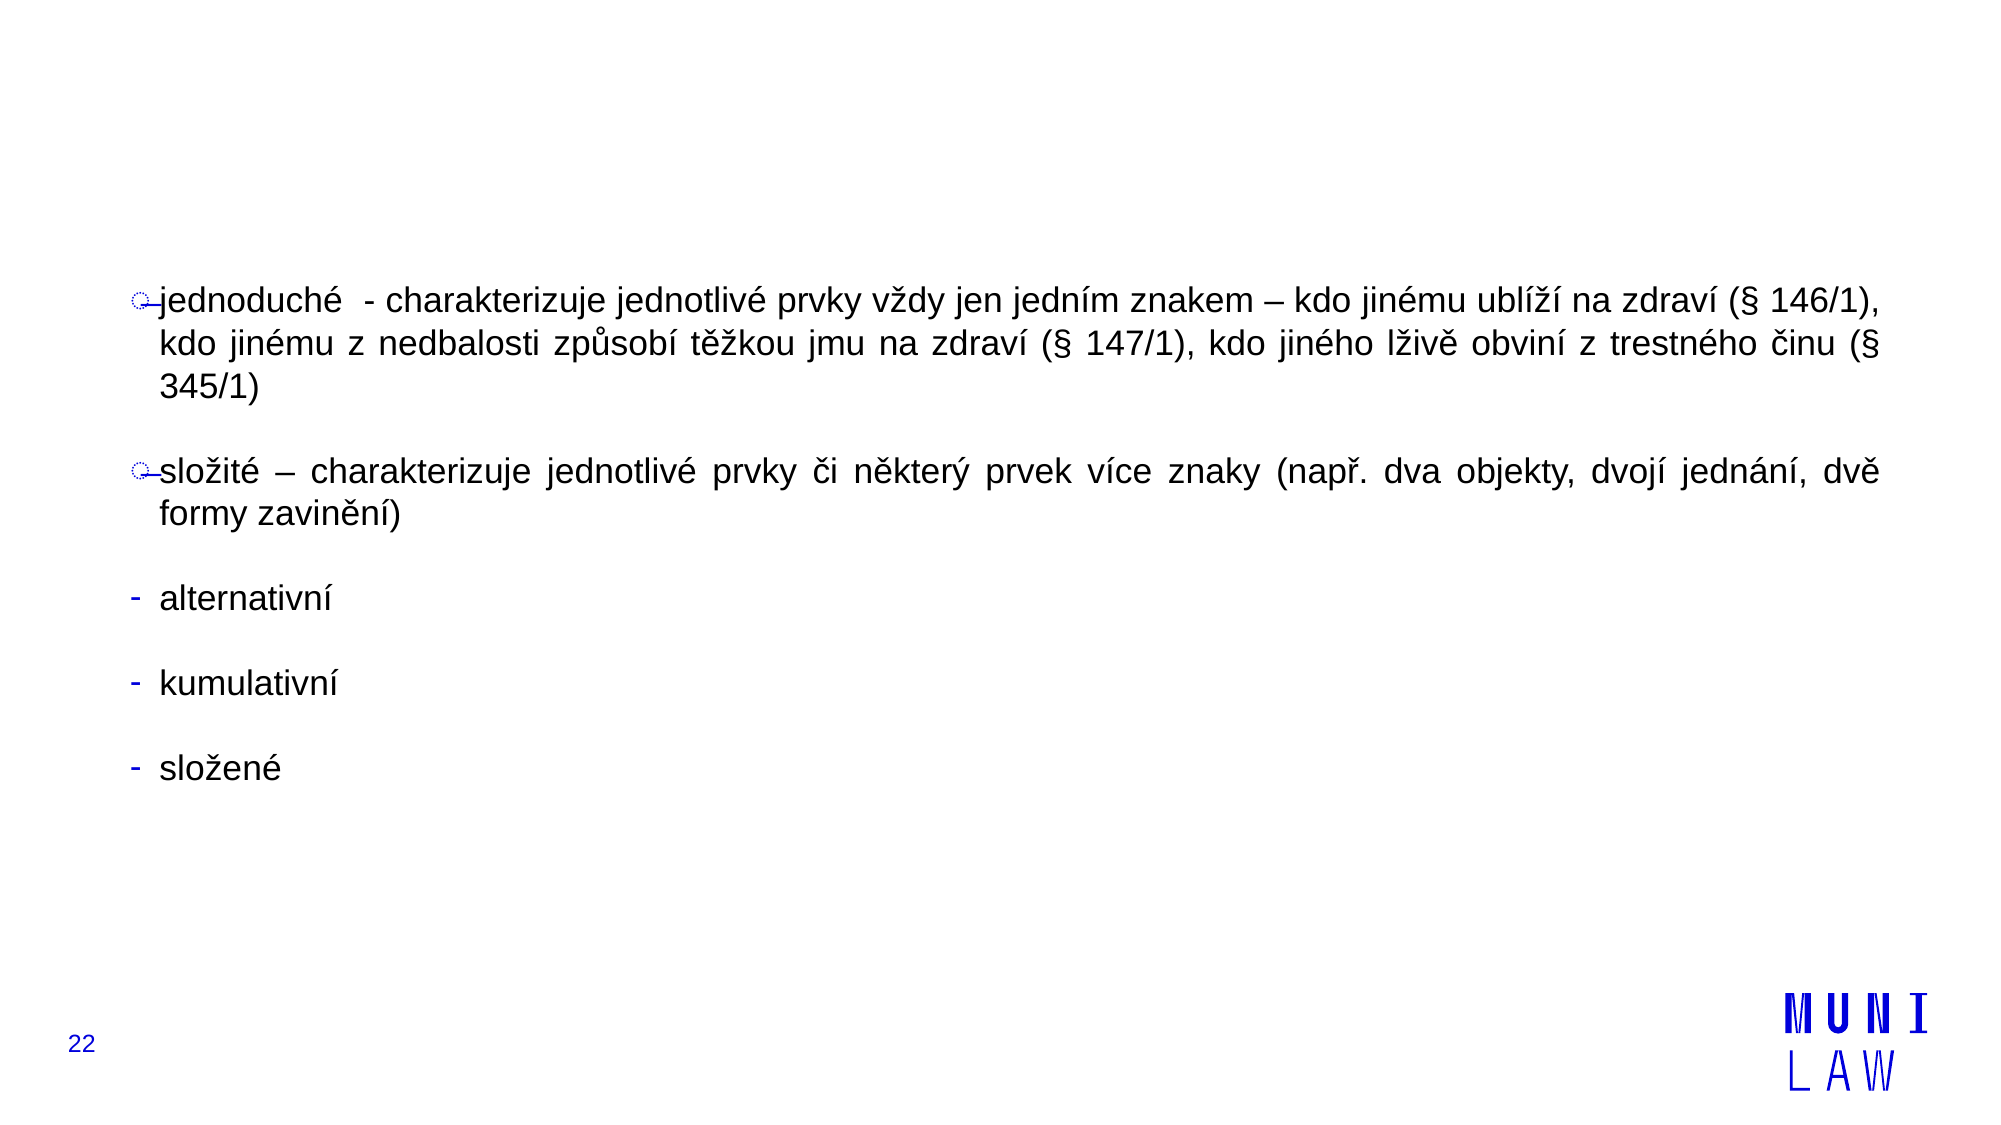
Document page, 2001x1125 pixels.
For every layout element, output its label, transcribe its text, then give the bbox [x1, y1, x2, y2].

list jednoduché - charakterizuje jednotlivé prvky vždy jen jedním znakem – kdo jinému ublíží na zdraví (§ 146/1), kdo jinému z nedbalosti způsobí těžkou jmu na zdraví (§ 147/1), kdo jiného lživě obviní z trestného činu (§ 345/1) složité – charakterizuje jednotlivé prvky či některý prvek více znaky (např. dva objekty, dvojí jednání, dvě formy zavinění) alternativní kumulativní složené [118, 277, 1883, 957]
slide_number 22 [67, 1021, 110, 1063]
